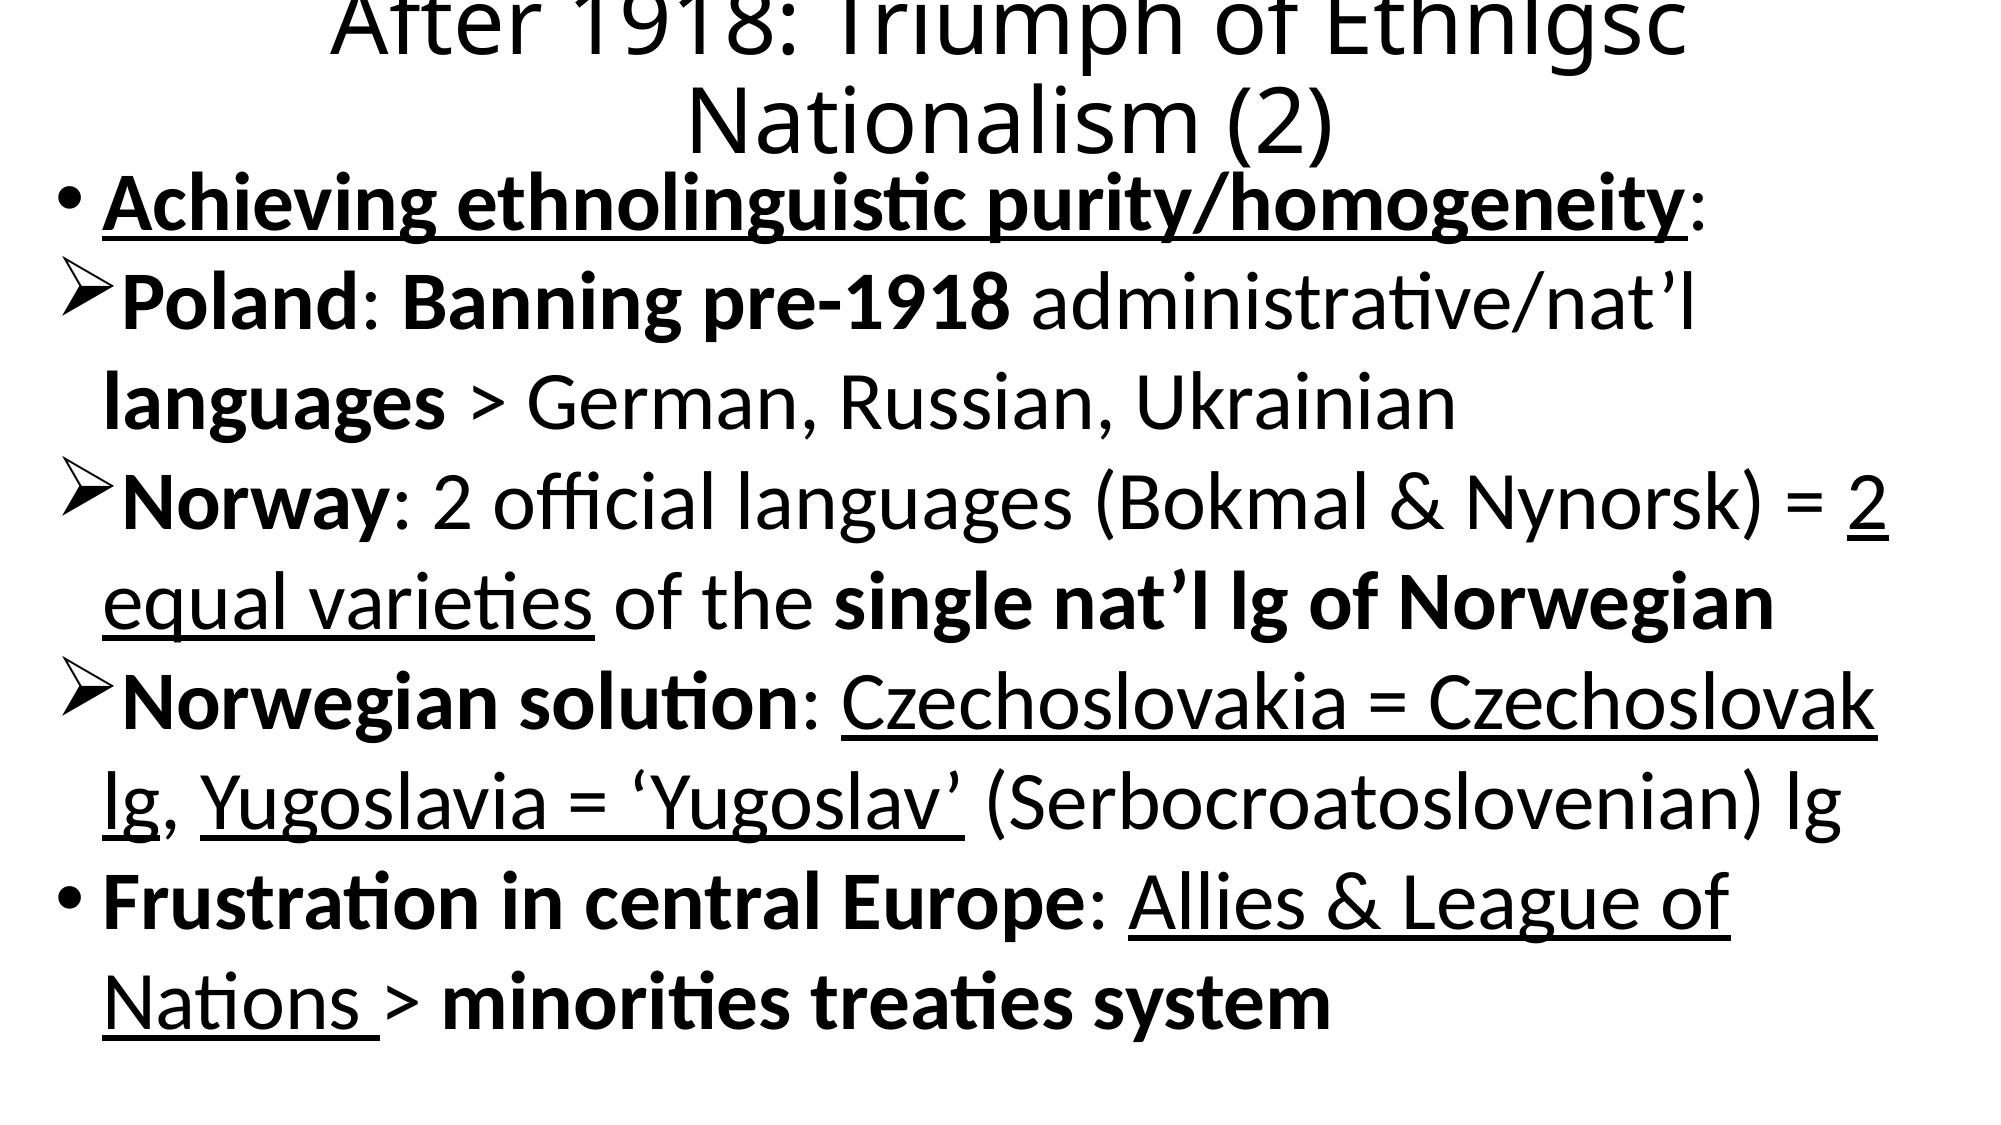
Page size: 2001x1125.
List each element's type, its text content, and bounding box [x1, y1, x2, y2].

title After 1918: Triumph of Ethnlgsc Nationalism (2) [109, 0, 1911, 139]
text_box Achieving ethnolinguistic purity/homogeneity: Poland: Banning pre-1918 administrative/nat’l languages > German, Russian, Ukrainian Norway: 2 official languages (Bokmal & Nynorsk) = 2 equal varieties of the single nat’l lg of Norwegian Norwegian solution: Czechoslovakia = Czechoslovak lg, Yugoslavia = ‘Yugoslav’ (Serbocroatoslovenian) lg Frustration in central Europe: Allies & League of Nations > minorities treaties system [40, 139, 1980, 1054]
